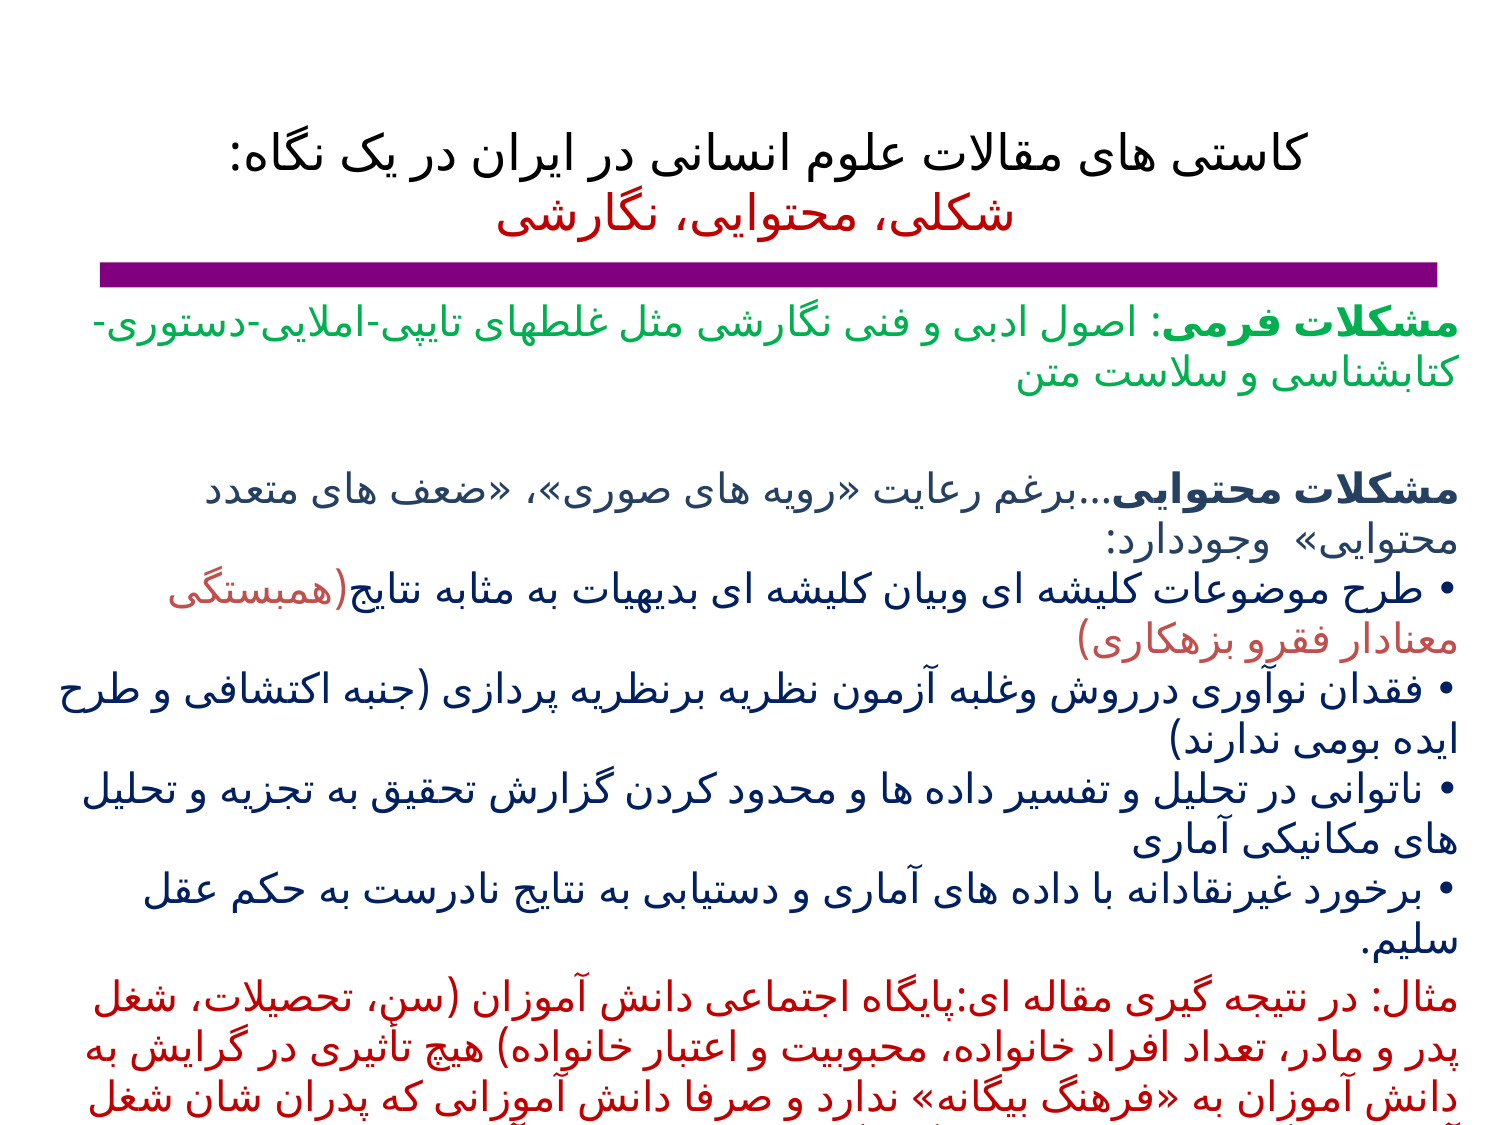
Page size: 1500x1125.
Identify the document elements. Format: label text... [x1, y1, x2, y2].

subtitle مشکلات فرمی: اصول ادبی و فنی نگارشی مثل غلطهای تایپی-املایی-دستوری-کتابشناسی و سلاست متن مشکلات محتوایی...برغم رعایت «رویه های صوری»، «ضعف های متعدد محتوایی» وجوددارد: • طرح موضوعات کلیشه ای وبیان کلیشه ای بدیهیات به مثابه نتایج(همبستگی معنادار فقرو بزهکاری) • فقدان نوآوری درروش وغلبه آزمون نظریه برنظریه پردازی (جنبه اکتشافی و طرح ایده بومی ندارند) • ناتوانی در تحلیل و تفسیر داده ها و محدود کردن گزارش تحقیق به تجزیه و تحلیل های مکانیکی آماری • برخورد غیرنقادانه با داده های آماری و دستیابی به نتایج نادرست به حکم عقل سلیم. مثال: در نتیجه گیری مقاله ای:پایگاه اجتماعی دانش آموزان (سن، تحصیلات، شغل پدر و مادر، تعداد افراد خانواده، محبوبیت و اعتبار خانواده) هیچ تأثیری در گرایش به دانش آموزان به «فرهنگ بیگانه» ندارد و صرفا دانش آموزانی که پدران شان شغل آزاد دارند گرایش شدید به فرهنگ بیگانه دارند. در تحلیل آمده که فرزندان مشاغل آزاد کمتر در معرض فرهنگ خودی هستند! • عدم انسجام بین بخشهای مقالات و به ویژه پیوند بین چارچوب مفهومی و نظری و نتایج تحقیق • ضعف رویکرد های تاریخی، تطبیقی، تفسیری و انتقادی [37, 287, 1475, 1125]
title کاستی های مقالات علوم انسانی در ایران در یک نگاه: شکلی، محتوایی، نگارشی [87, 37, 1438, 263]
text_box [99, 262, 1438, 288]
